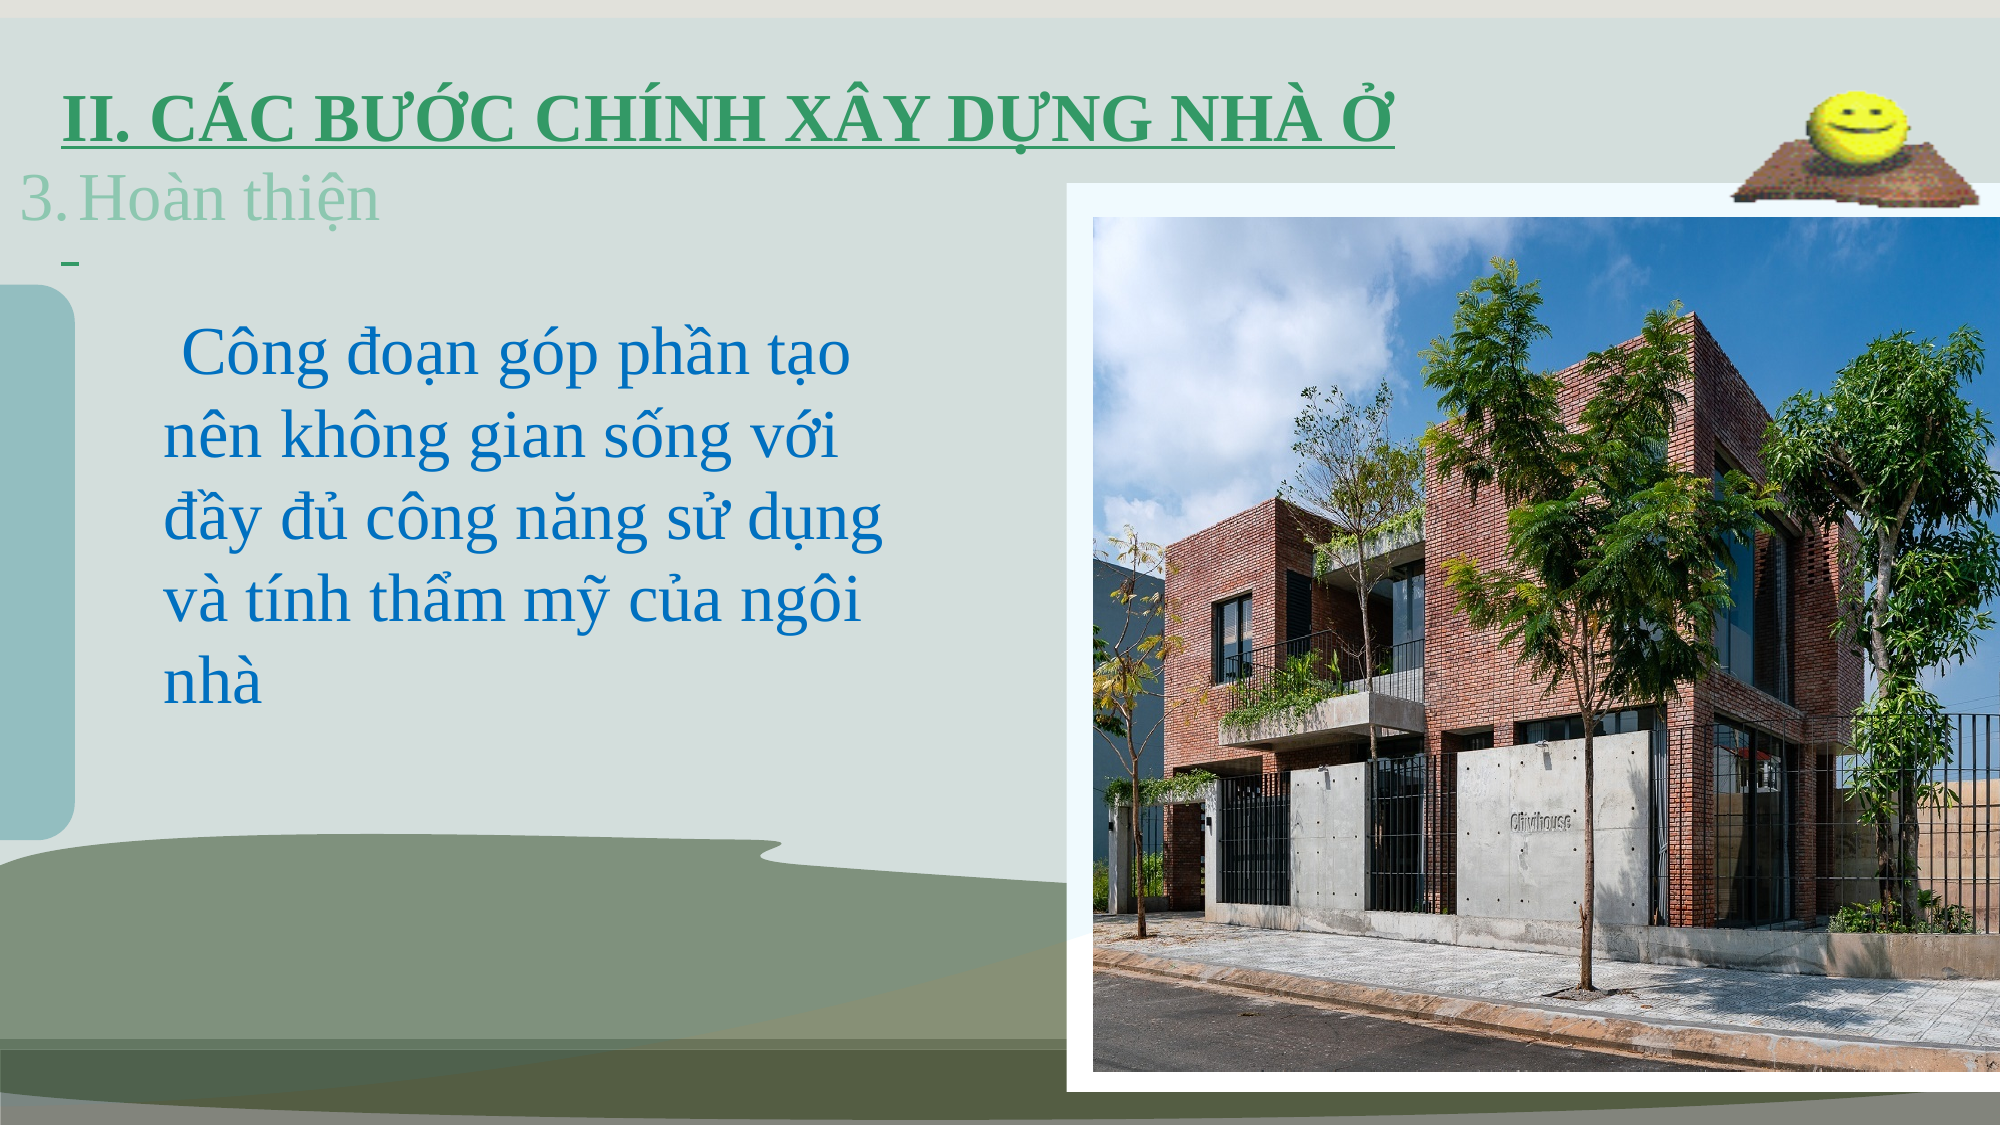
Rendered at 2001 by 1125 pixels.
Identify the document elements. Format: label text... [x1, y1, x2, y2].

text_box [1065, 934, 2000, 1093]
text_box II. CÁC BƯỚC CHÍNH XÂY DỰNG NHÀ Ở [43, 64, 1413, 281]
text_box [118, 942, 1930, 1122]
text_box Công đoạn góp phần tạo nên không gian sống với đầy đủ công năng sử dụng và tính thẩm mỹ của ngôi nhà [146, 297, 934, 727]
text_box 3. Hoàn thiện [2, 142, 416, 243]
picture [1092, 32, 2000, 1072]
text_box [0, 17, 2000, 1107]
